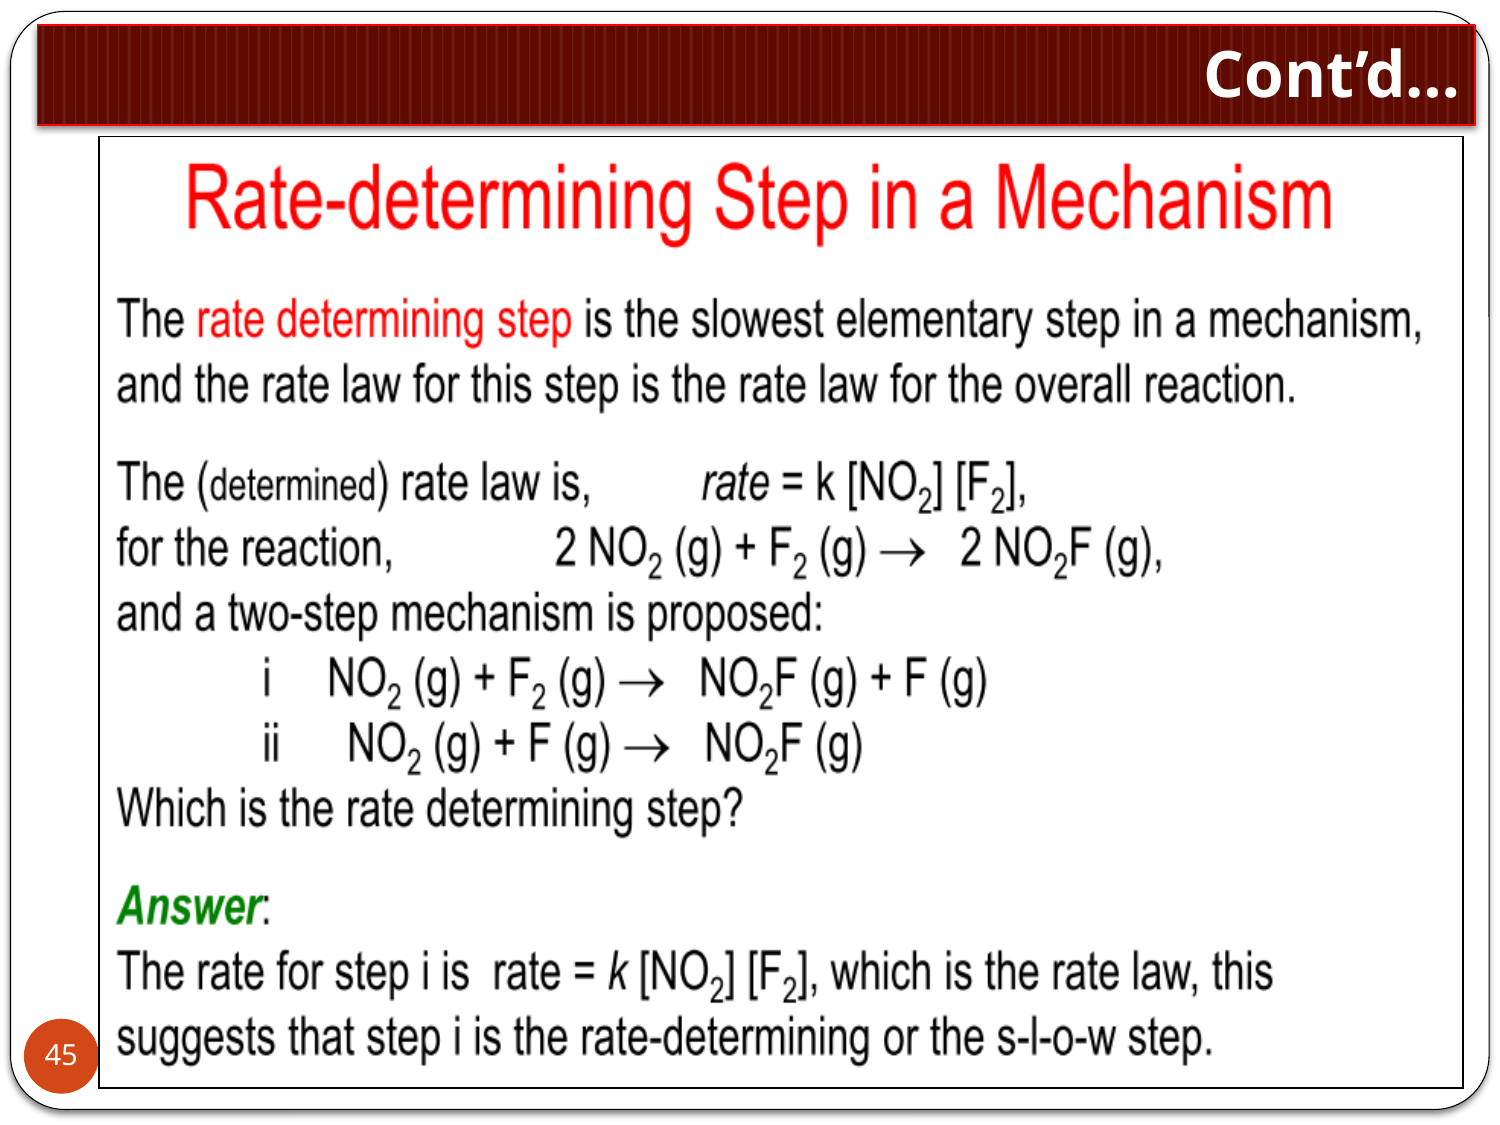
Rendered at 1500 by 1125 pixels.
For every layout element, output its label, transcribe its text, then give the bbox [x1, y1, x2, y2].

title Cont’d… [37, 24, 1476, 126]
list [99, 137, 1463, 1088]
slide_number 45 [23, 1018, 94, 1094]
